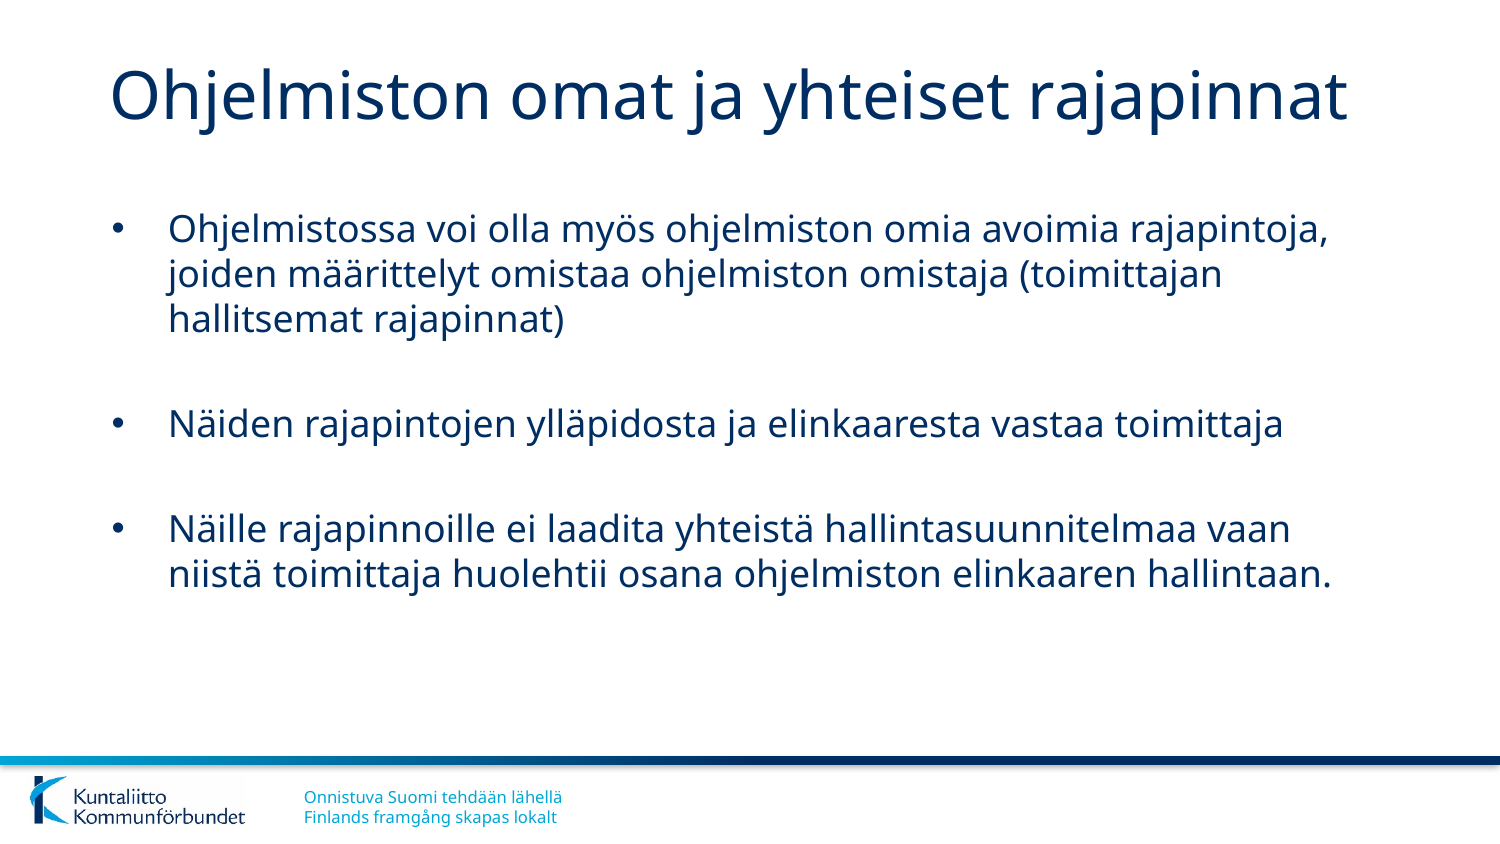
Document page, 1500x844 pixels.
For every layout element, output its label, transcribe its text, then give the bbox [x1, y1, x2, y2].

title Ohjelmiston omat ja yhteiset rajapinnat [109, 0, 1386, 141]
picture [29, 773, 246, 825]
list Ohjelmistossa voi olla myös ohjelmiston omia avoimia rajapintoja, joiden määrittelyt omistaa ohjelmiston omistaja (toimittajan hallitsemat rajapinnat) Näiden rajapintojen ylläpidosta ja elinkaaresta vastaa toimittaja Näille rajapinnoille ei laadita yhteistä hallintasuunnitelmaa vaan niistä toimittaja huolehtii osana ohjelmiston elinkaaren hallintaan. [111, 197, 1388, 755]
